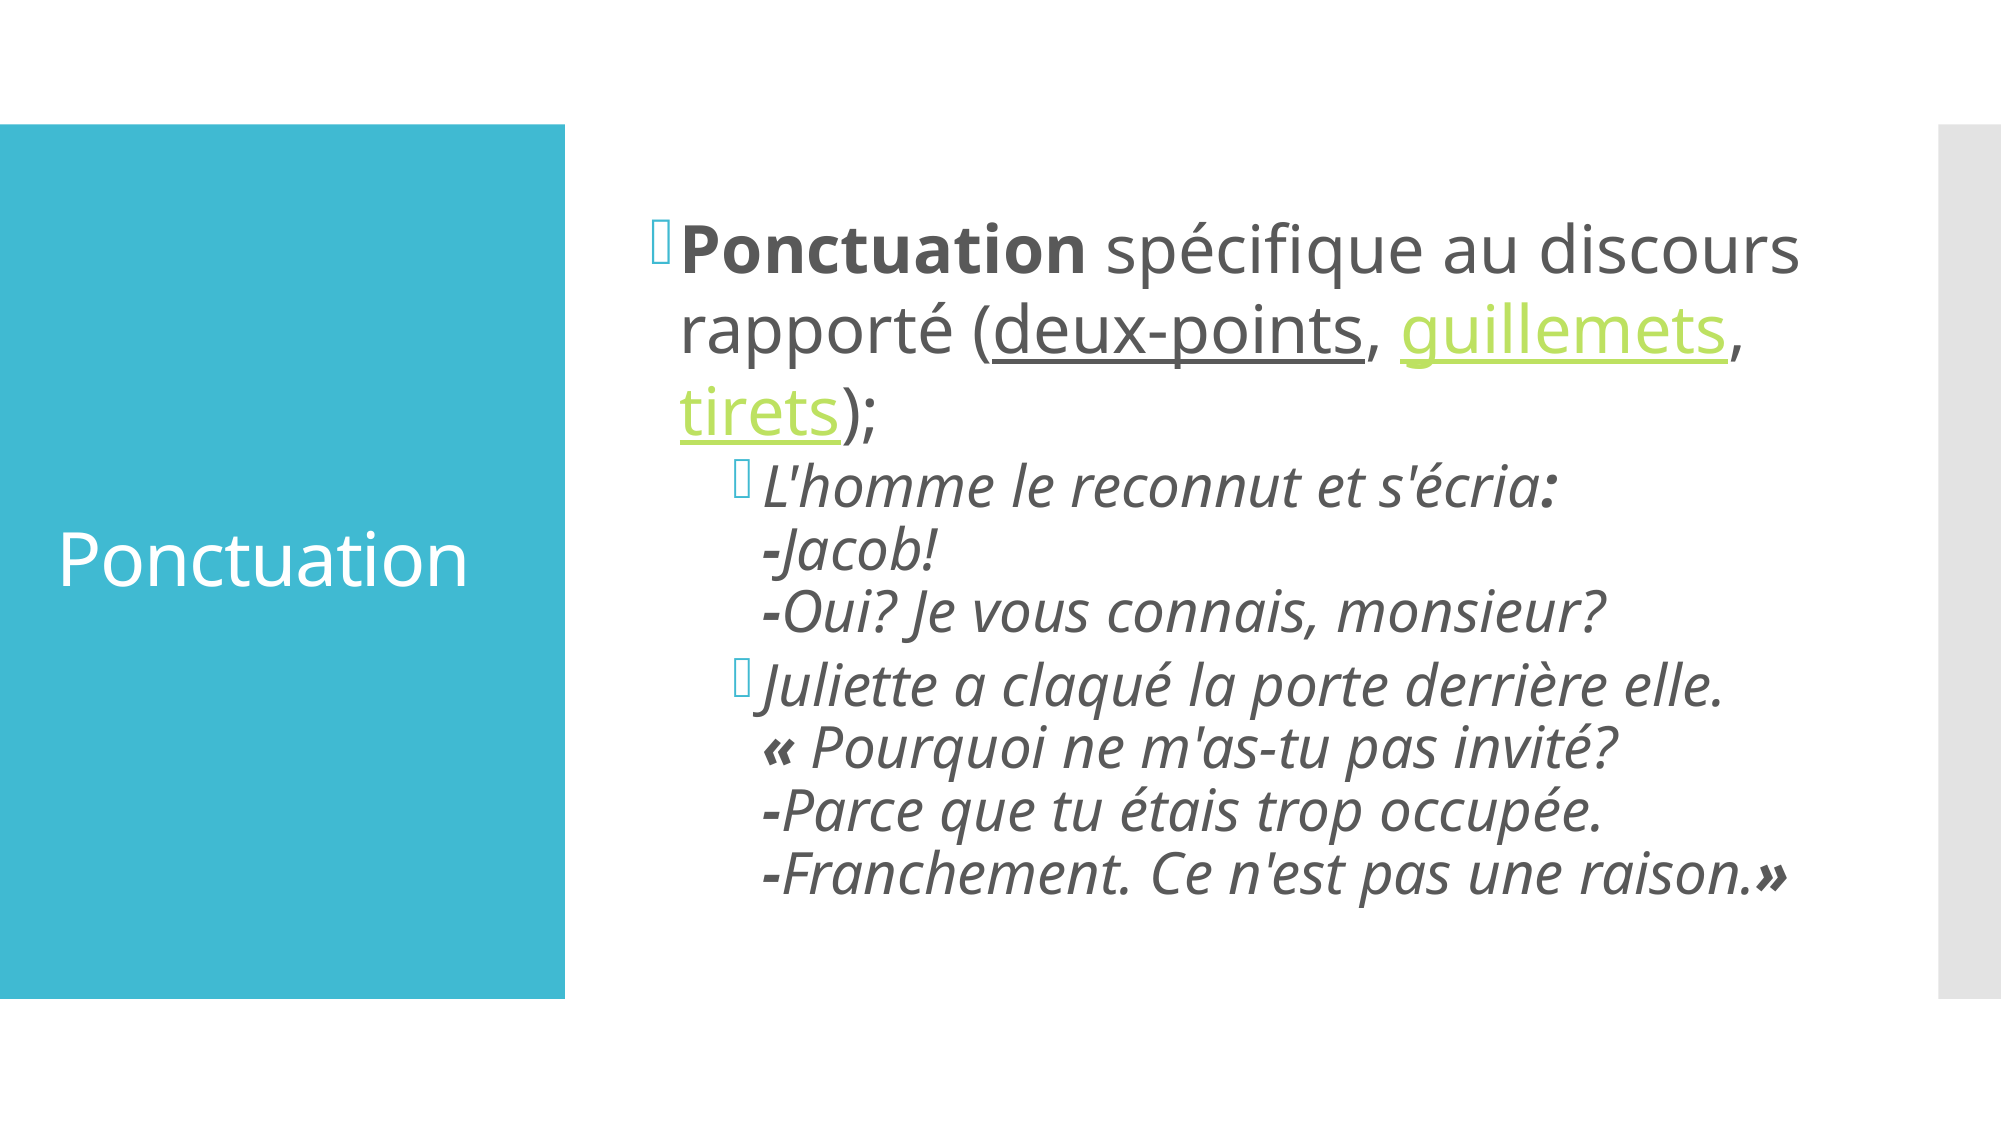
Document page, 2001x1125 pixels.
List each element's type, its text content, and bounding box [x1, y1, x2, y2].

title Ponctuation [41, 184, 525, 940]
list Ponctuation spécifique au discours rapporté (deux-points, guillemets, tirets); L'homme le reconnut et s'écria: -Jacob! -Oui? Je vous connais, monsieur? Juliette a claqué la porte derrière elle. « ​Pourquoi ne m'as-tu pas invité? -Parce que tu étais trop occupée. -Franchement. Ce n'est pas une raison.» [634, 141, 1835, 982]
